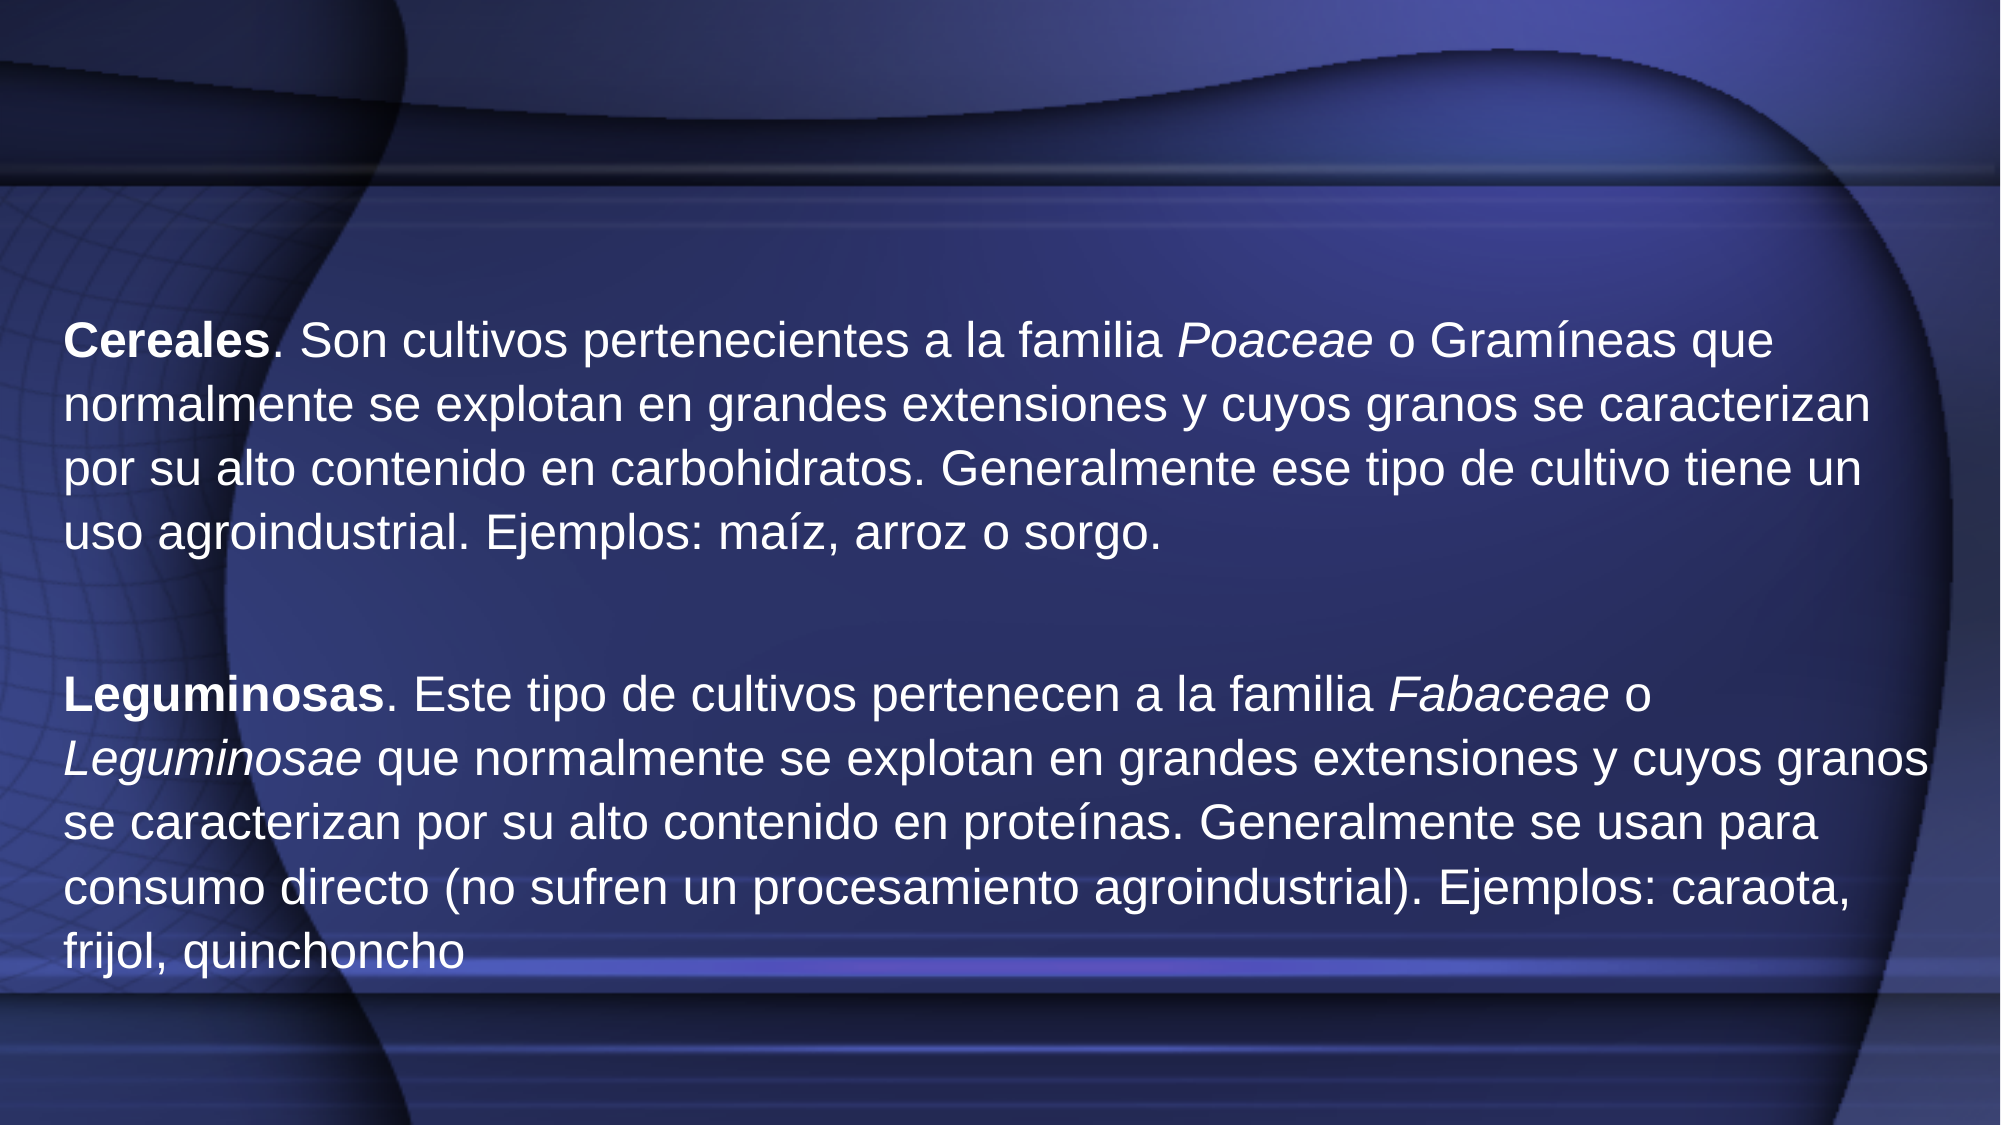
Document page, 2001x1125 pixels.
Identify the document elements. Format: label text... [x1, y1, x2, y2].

picture [0, 0, 2001, 1125]
text_box Cereales. Son cultivos pertenecientes a la familia Poaceae o Gramíneas que normalmente se explotan en grandes extensiones y cuyos granos se caracterizan por su alto contenido en carbohidratos. Generalmente ese tipo de cultivo tiene un uso agroindustrial. Ejemplos: maíz, arroz o sorgo. Leguminosas. Este tipo de cultivos pertenecen a la familia Fabaceae o Leguminosae que normalmente se explotan en grandes extensiones y cuyos granos se caracterizan por su alto contenido en proteínas. Generalmente se usan para consumo directo (no sufren un procesamiento agroindustrial). Ejemplos: caraota, frijol, quinchoncho [48, 295, 1972, 1067]
